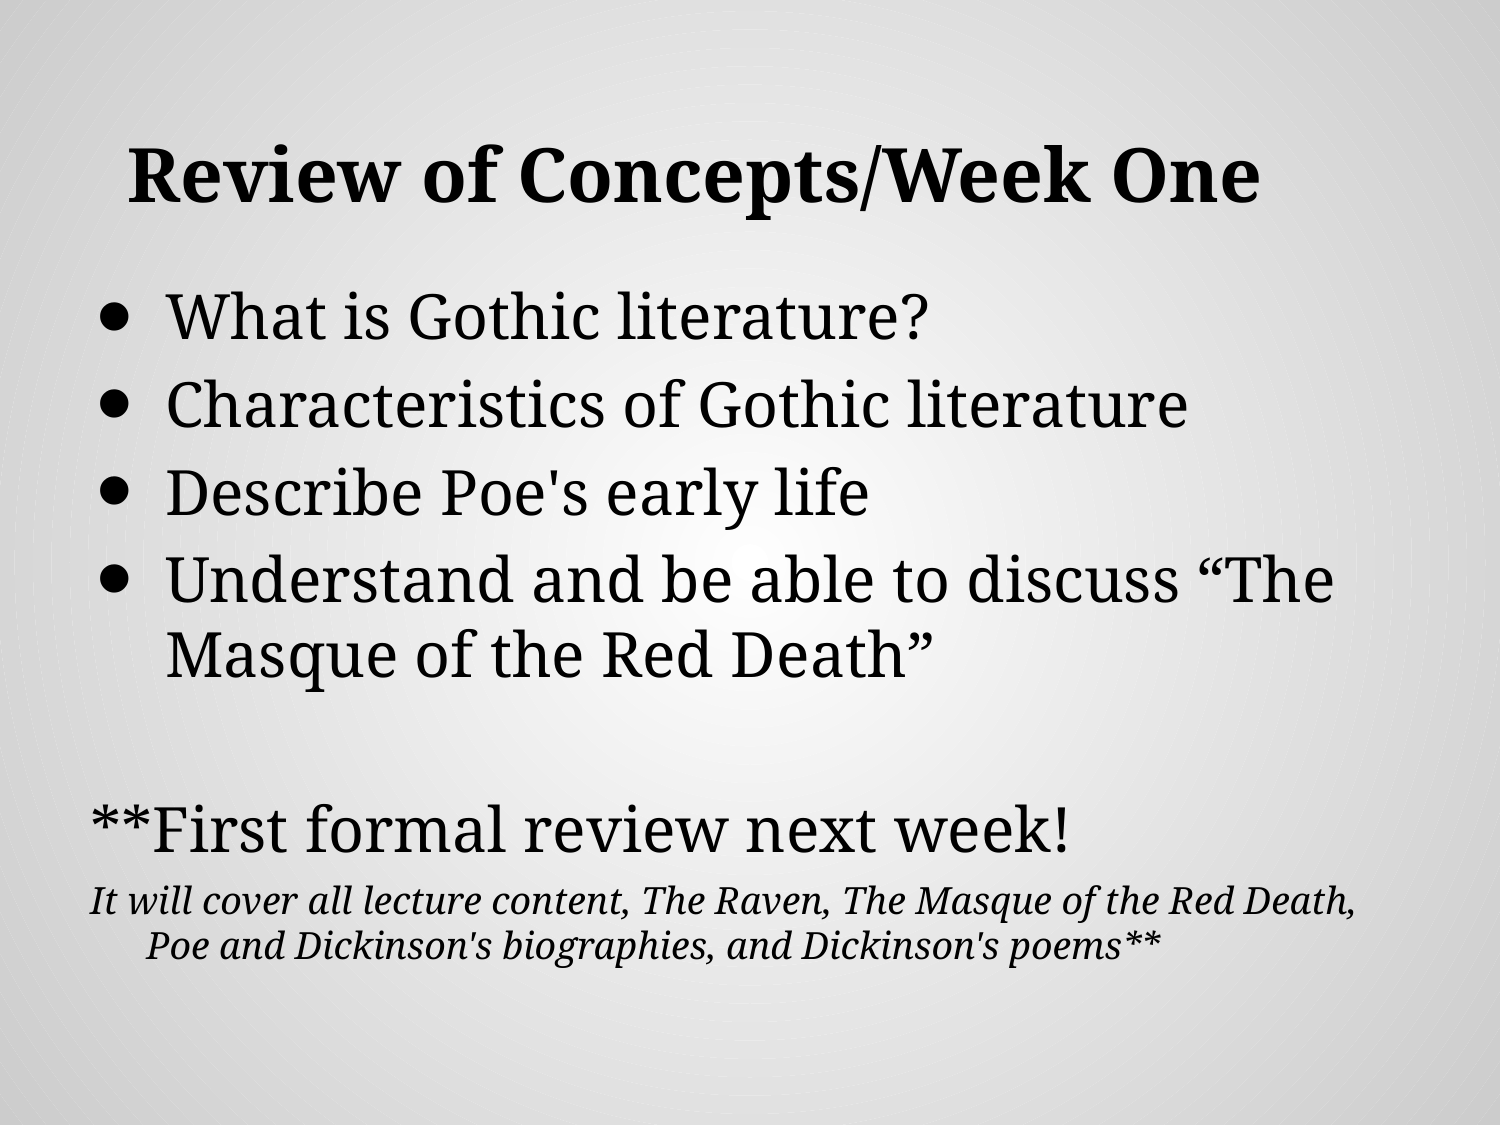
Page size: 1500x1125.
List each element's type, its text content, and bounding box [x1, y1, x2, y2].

list What is Gothic literature? Characteristics of Gothic literature Describe Poe's early life Understand and be able to discuss “The Masque of the Red Death” **First formal review next week! It will cover all lecture content, The Raven, The Masque of the Red Death, Poe and Dickinson's biographies, and Dickinson's poems** [75, 262, 1425, 1078]
title Review of Concepts/Week One [75, 45, 1425, 233]
